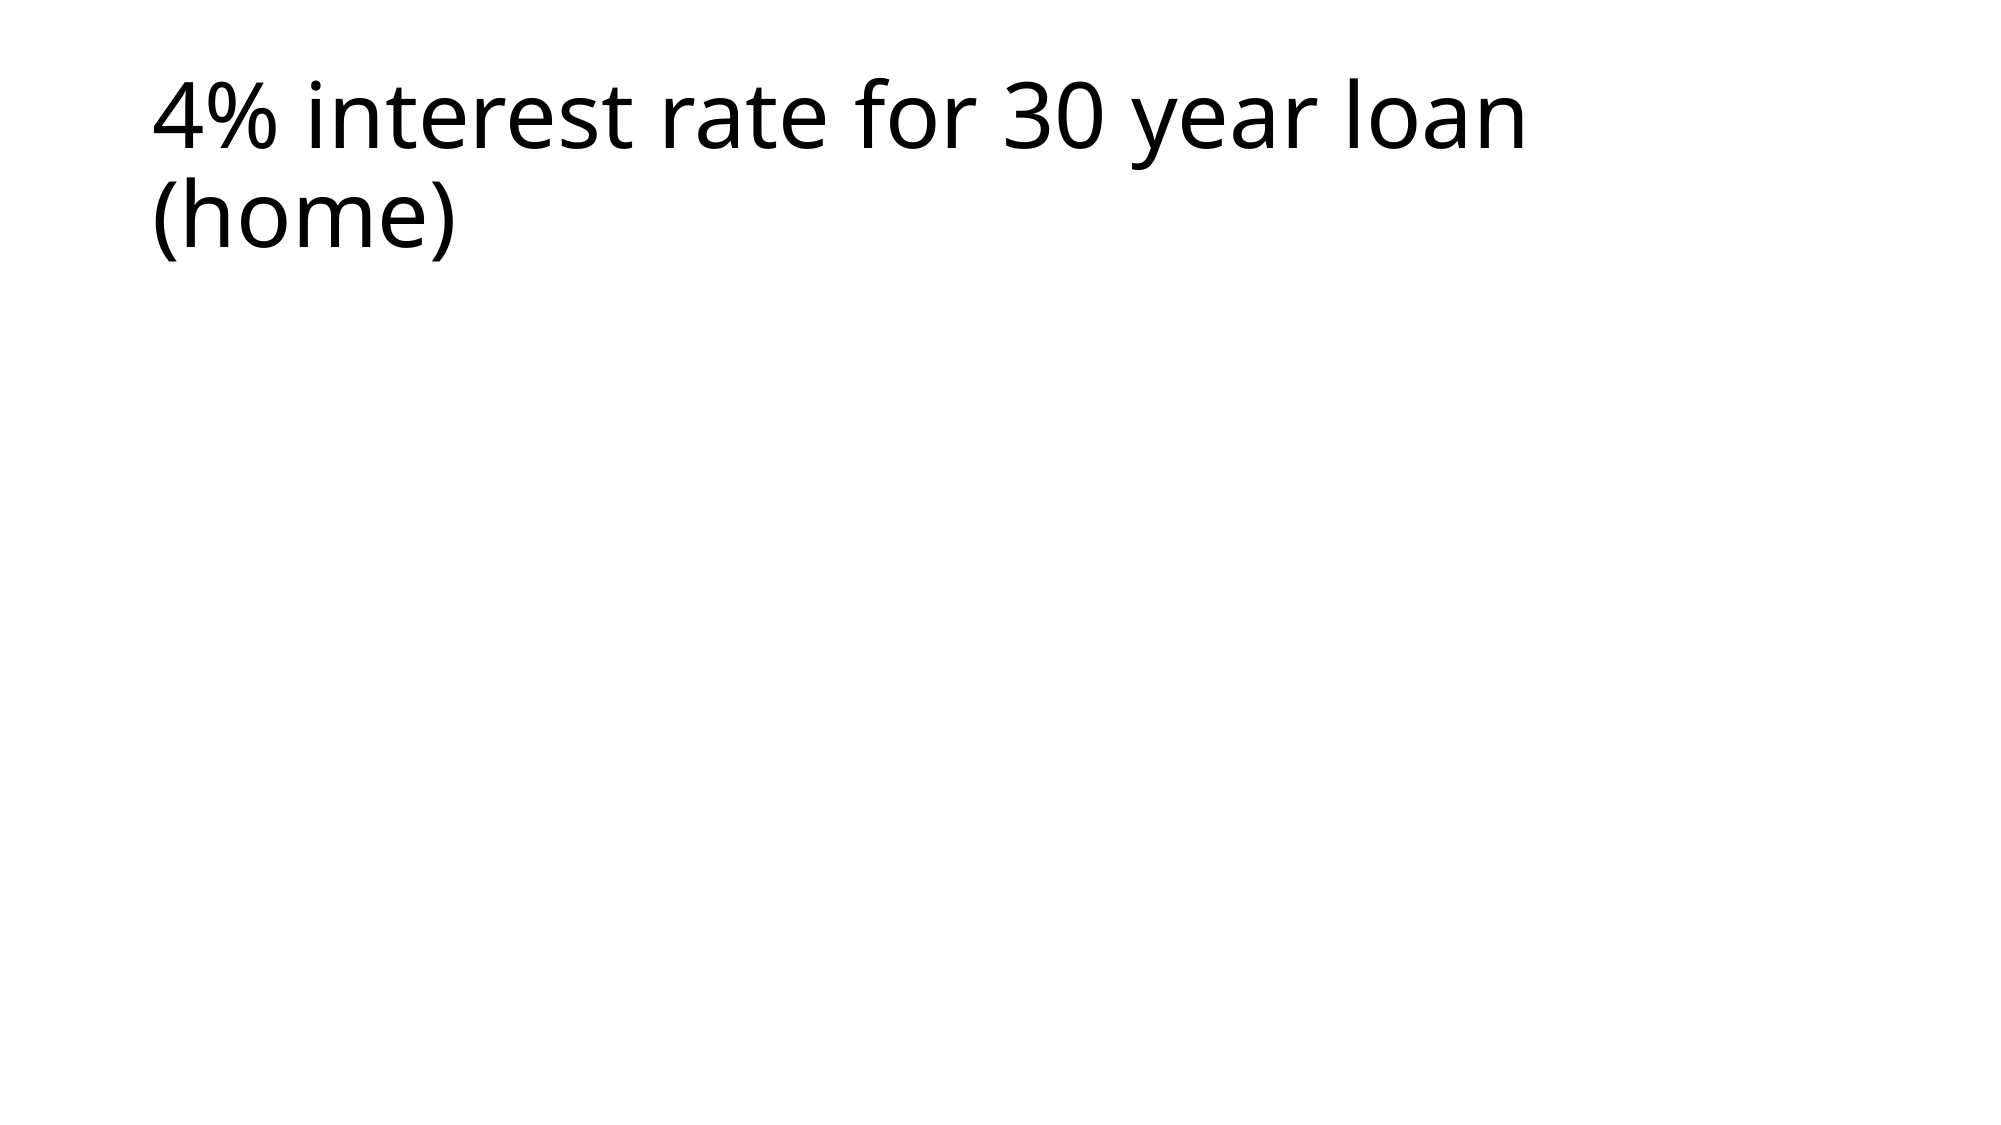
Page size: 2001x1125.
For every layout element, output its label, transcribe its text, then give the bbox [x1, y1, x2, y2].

title 4% interest rate for 30 year loan (home) [137, 59, 1863, 278]
